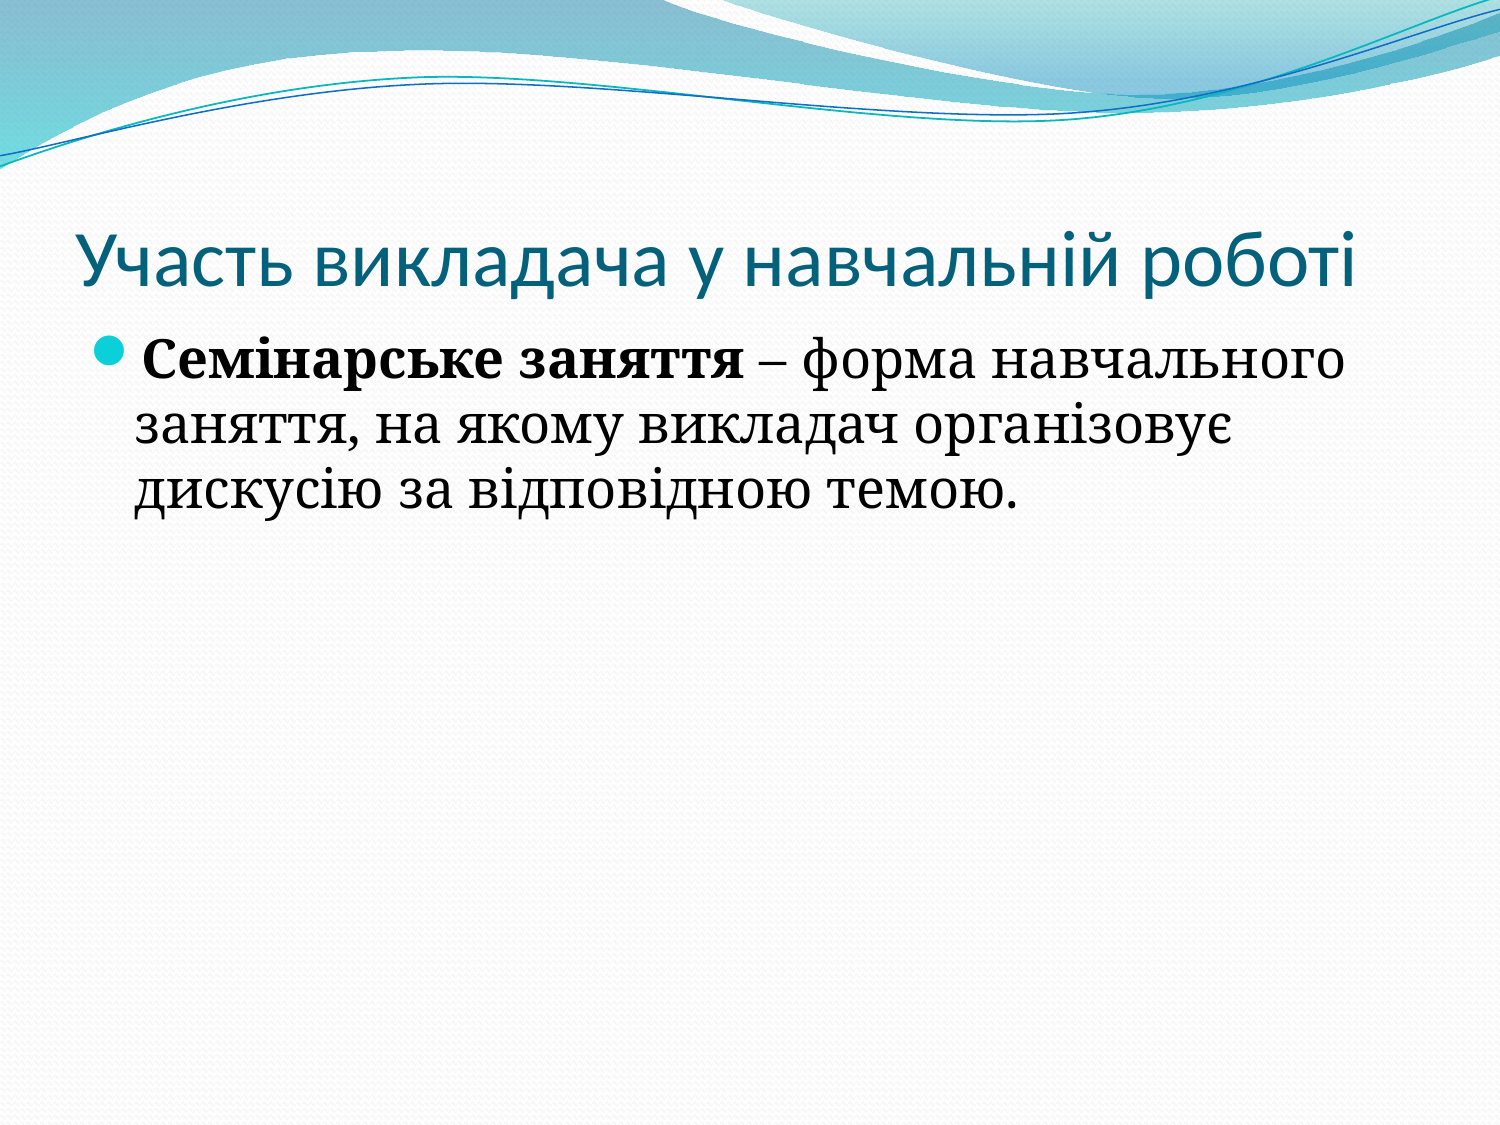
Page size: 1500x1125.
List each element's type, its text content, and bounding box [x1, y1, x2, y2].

title Участь викладача у навчальній роботі [75, 115, 1425, 303]
list Семінарське заняття – форма навчального заняття, на якому викладач організовує дискусію за відповідною темою. [75, 317, 1425, 1038]
